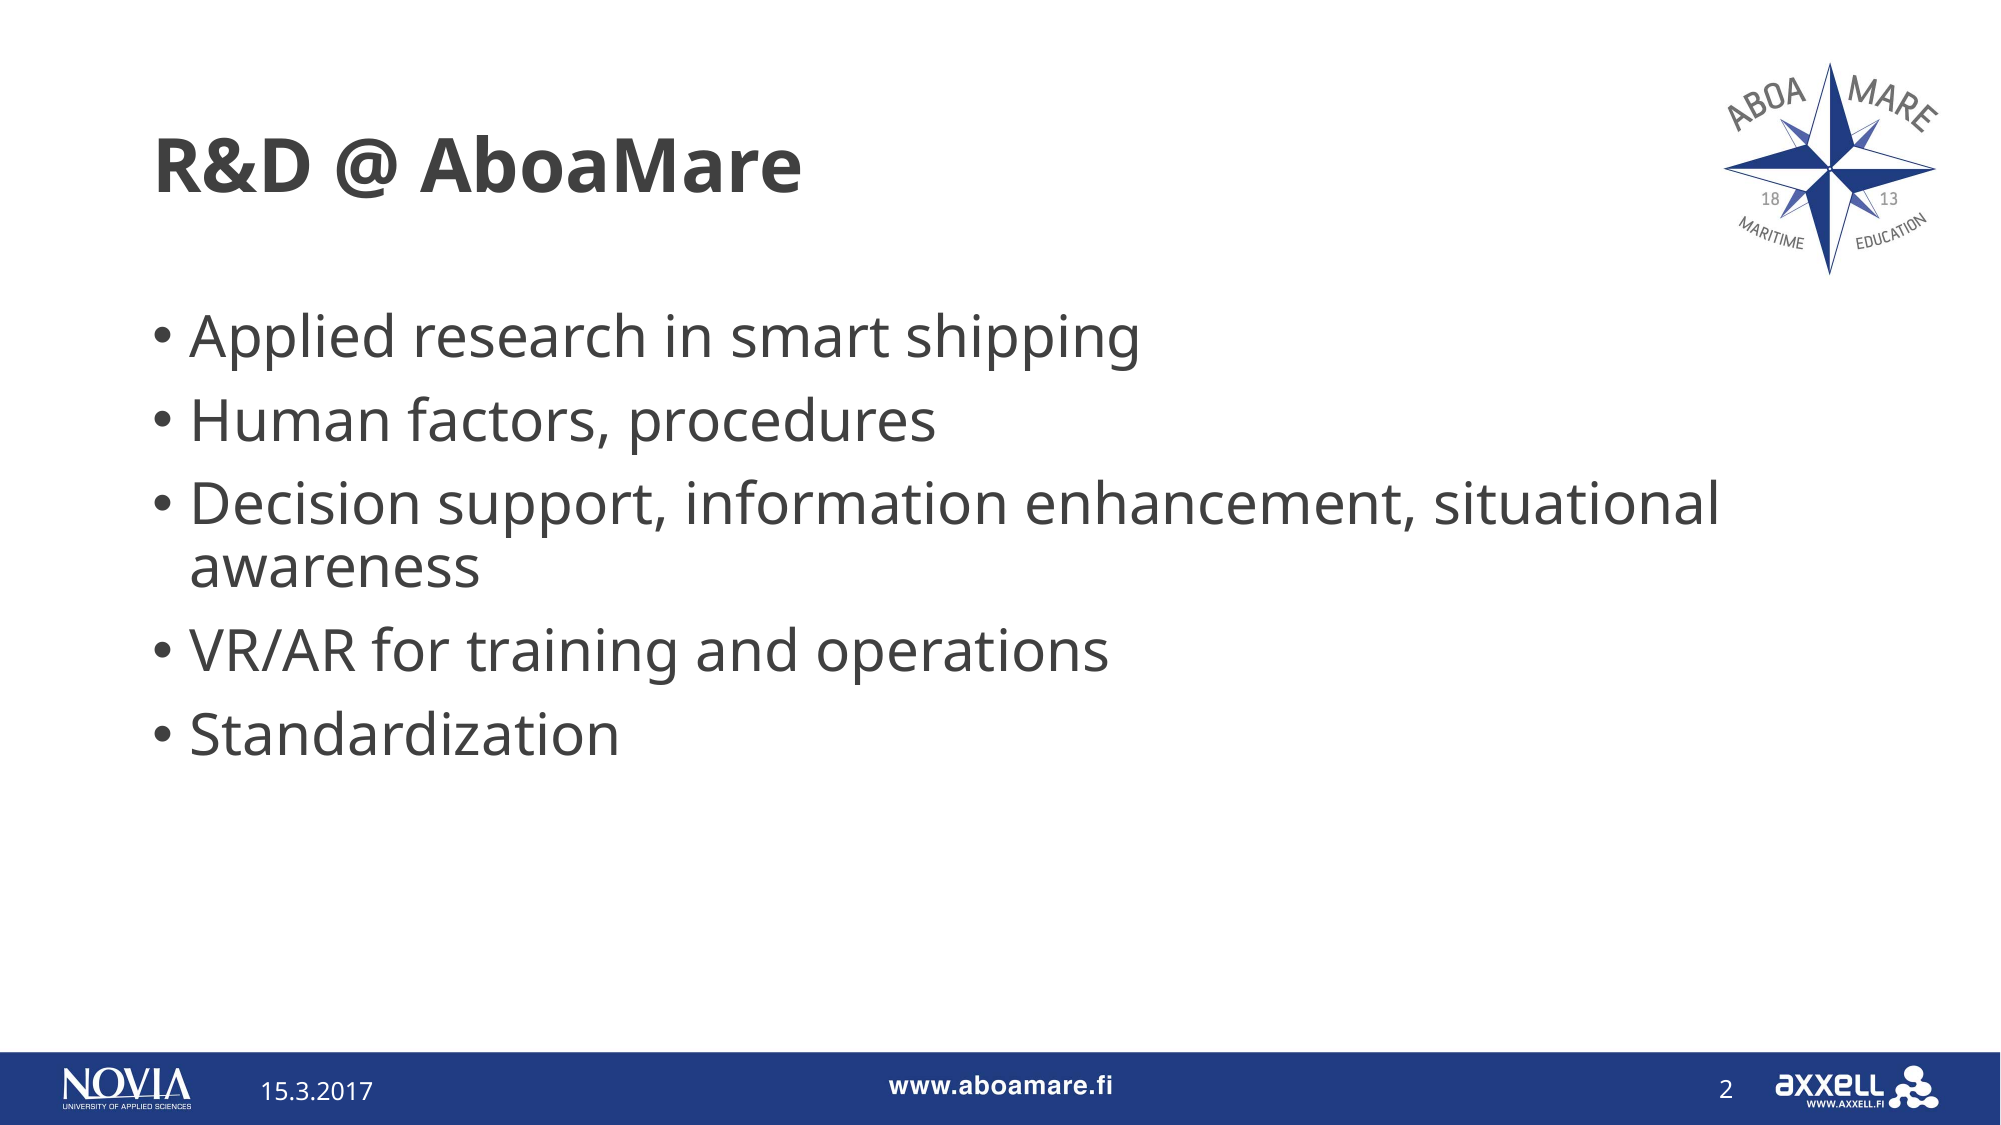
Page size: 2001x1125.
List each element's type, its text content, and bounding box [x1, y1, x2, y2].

picture [0, 0, 2001, 1125]
slide_number 2 [1298, 1060, 1749, 1121]
list Applied research in smart shipping Human factors, procedures Decision support, information enhancement, situational awareness VR/AR for training and operations Standardization [137, 299, 1863, 1014]
title R&D @ AboaMare [137, 59, 1674, 278]
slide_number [245, 1060, 696, 1121]
